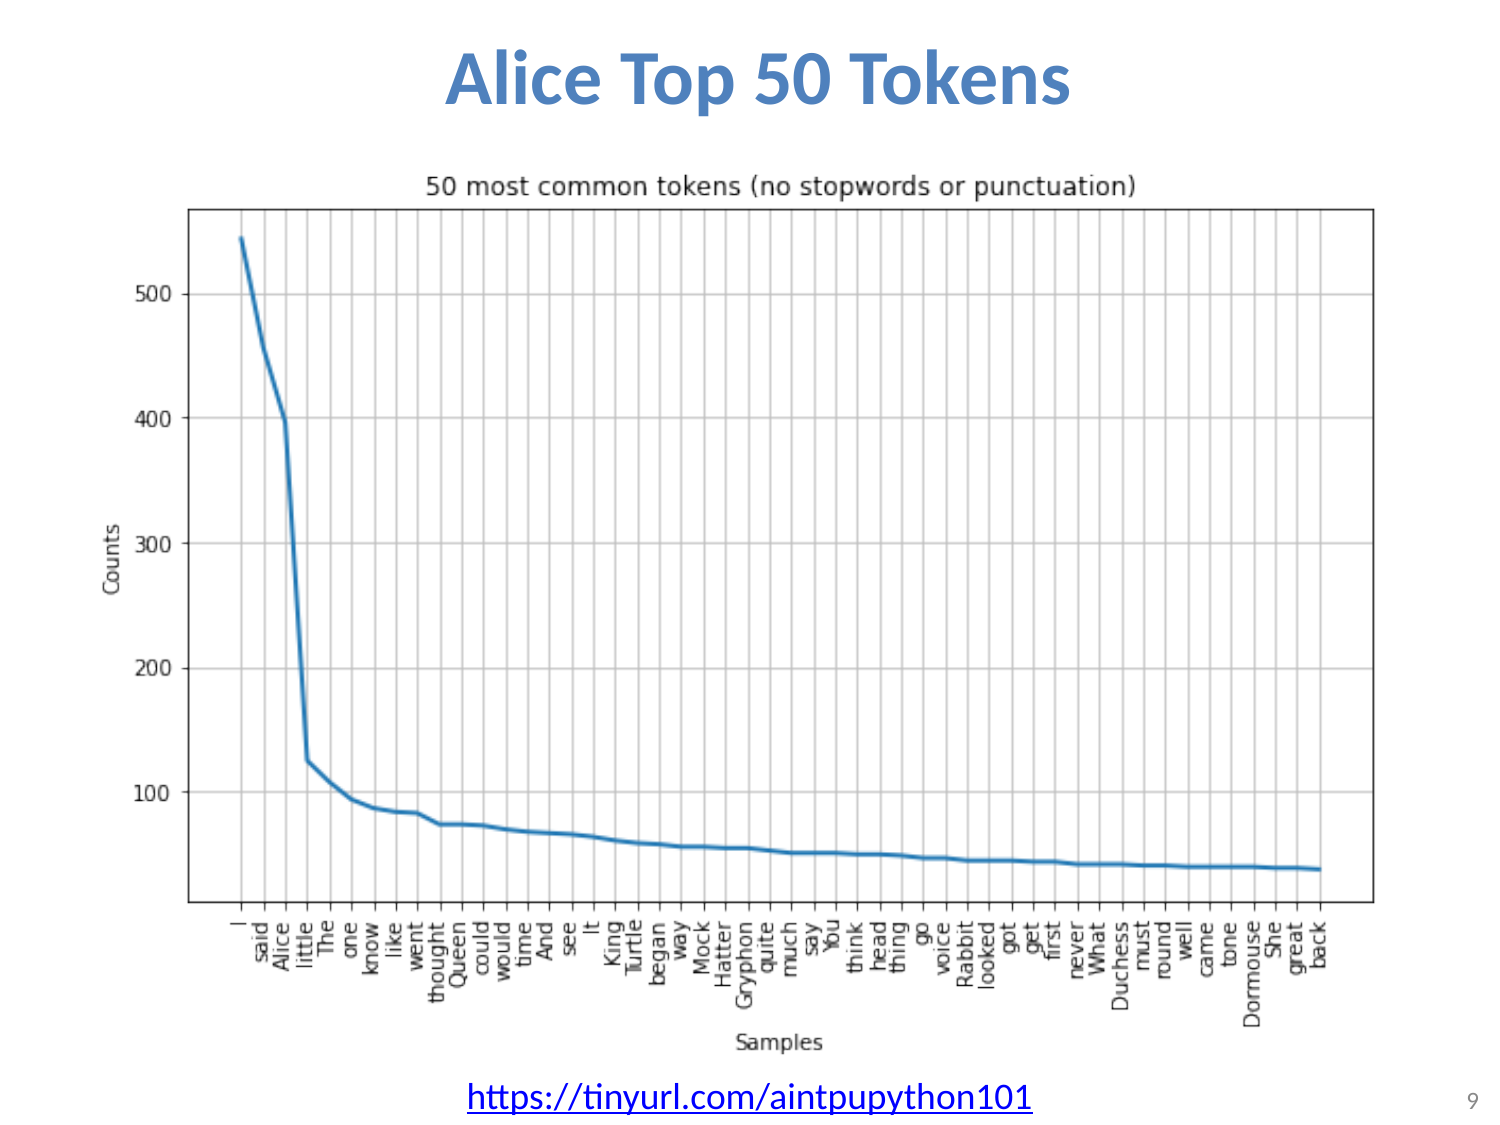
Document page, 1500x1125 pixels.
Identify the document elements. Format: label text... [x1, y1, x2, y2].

picture [87, 160, 1388, 1070]
text_box https://tinyurl.com/aintpupython101 [451, 1078, 1048, 1125]
slide_number 9 [1144, 1069, 1495, 1125]
title Alice Top 50 Tokens [83, 19, 1434, 128]
